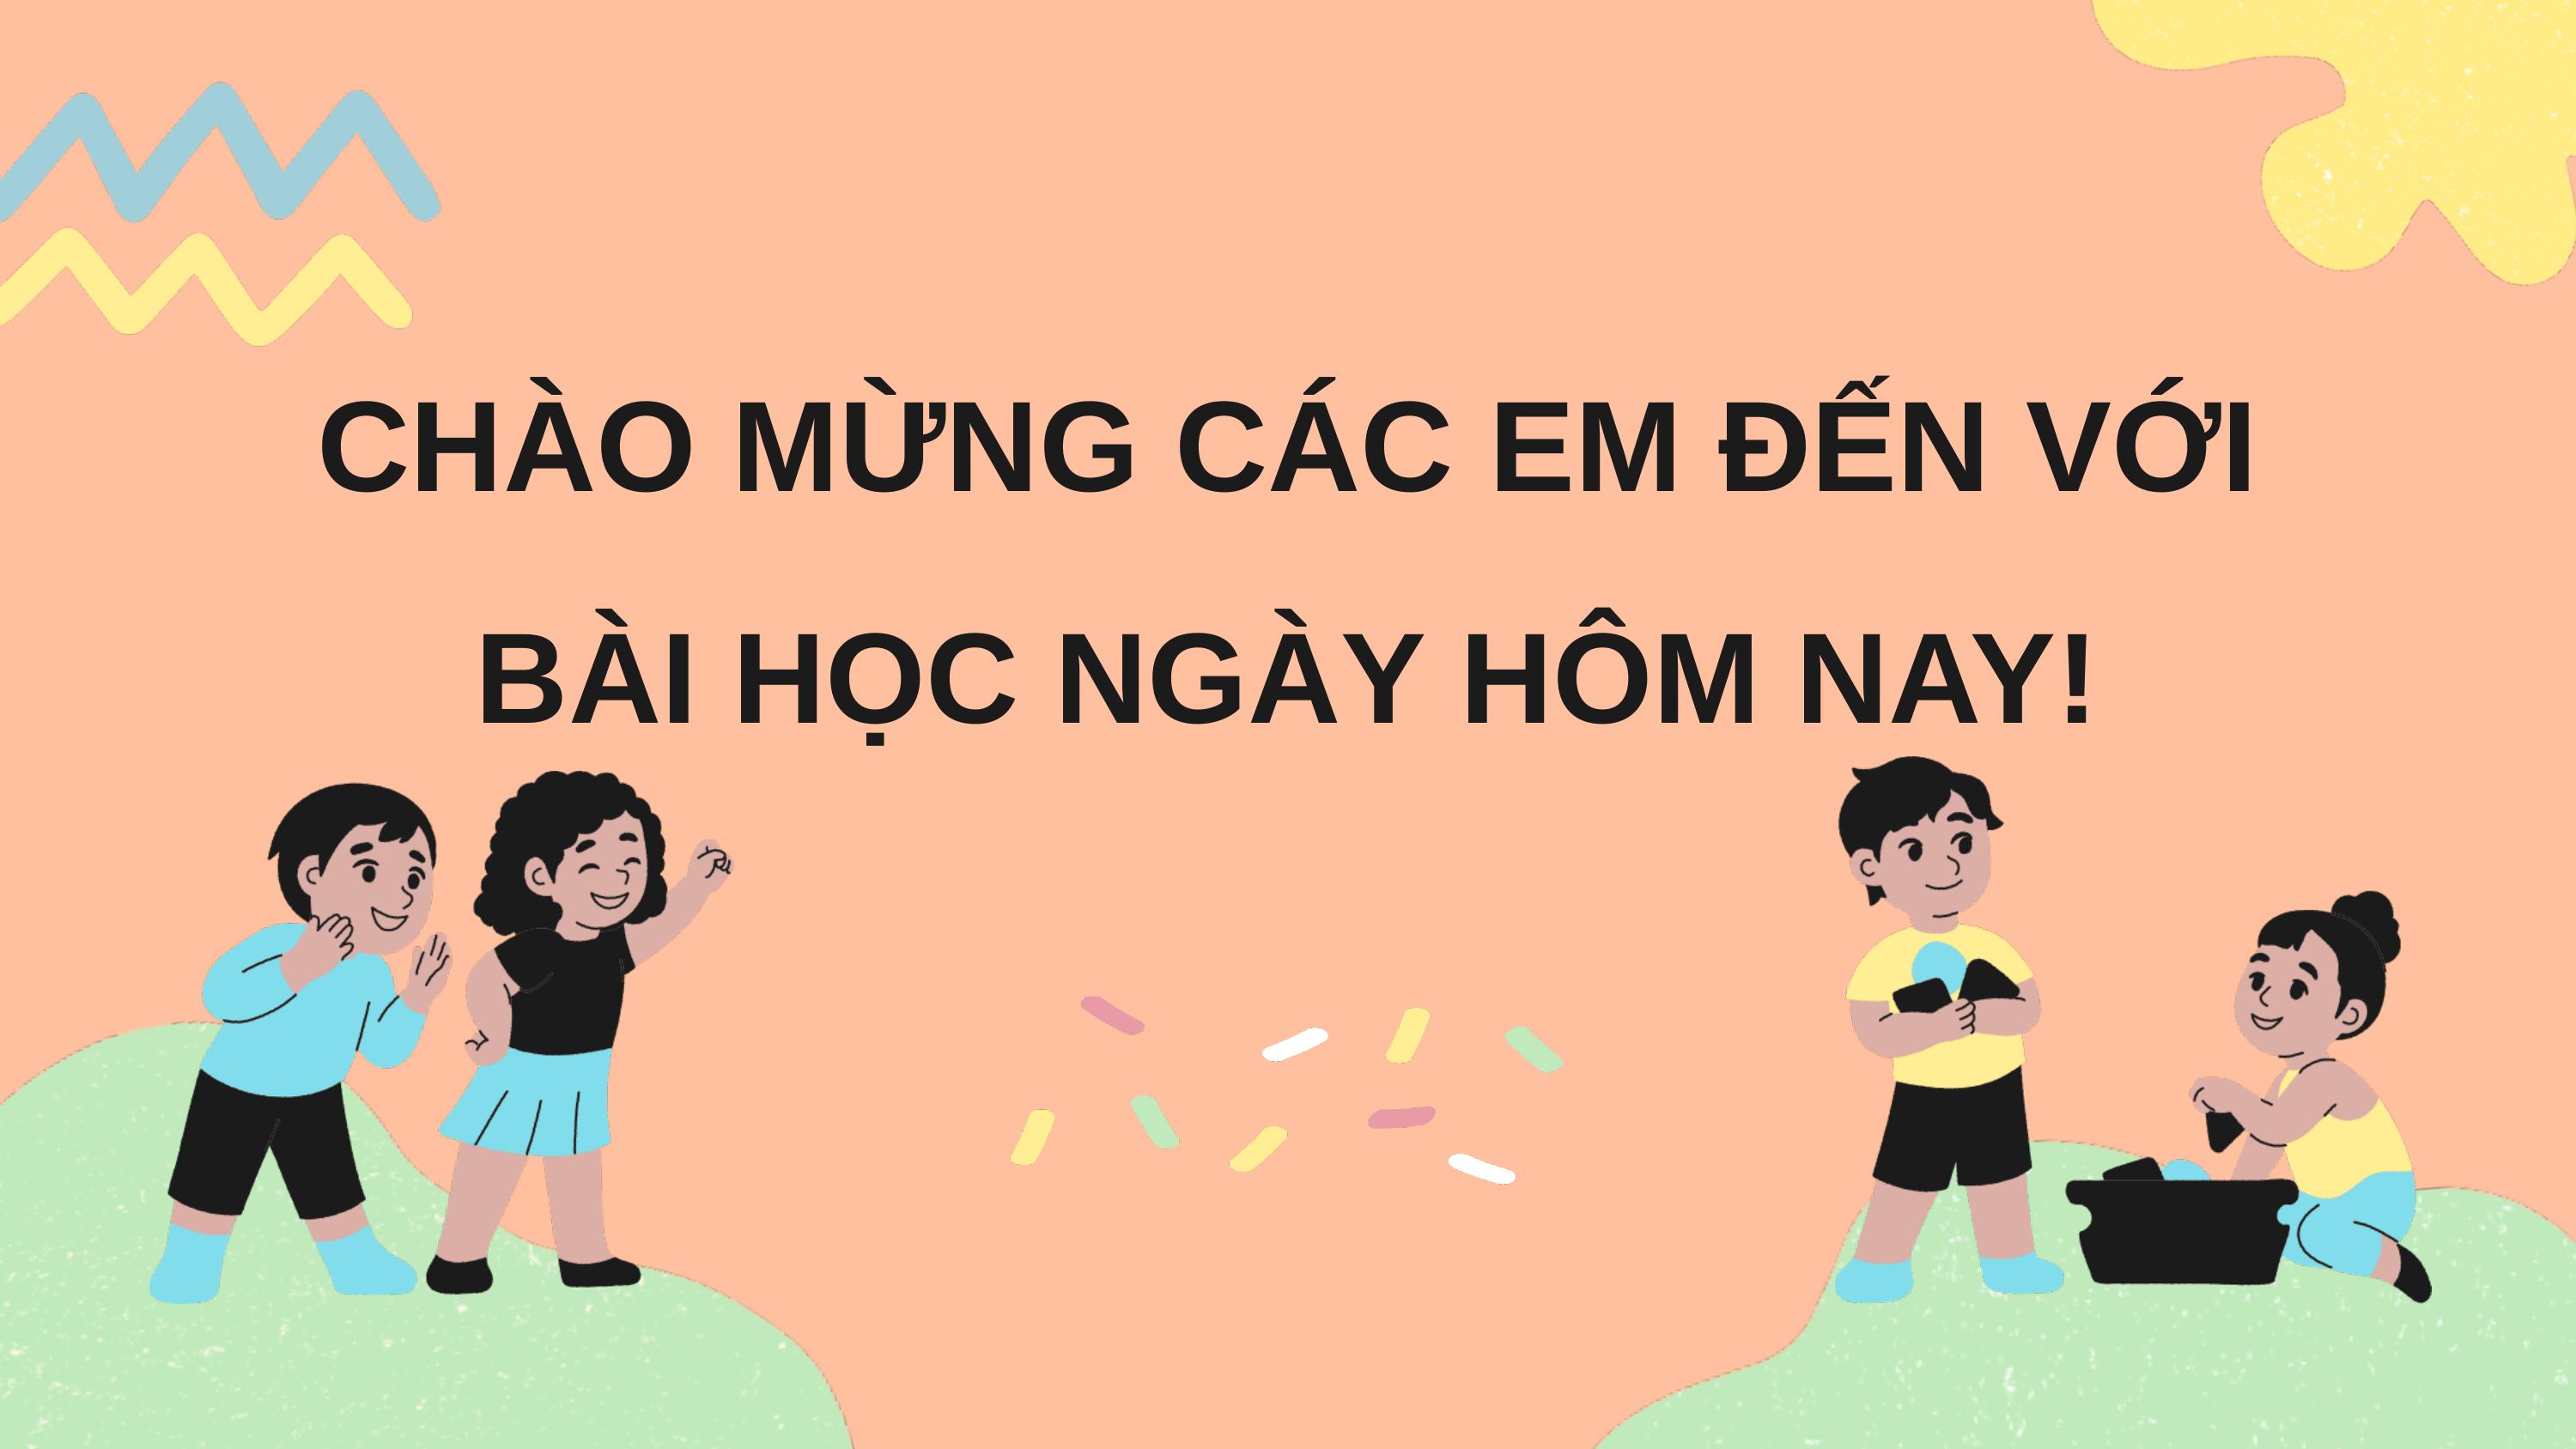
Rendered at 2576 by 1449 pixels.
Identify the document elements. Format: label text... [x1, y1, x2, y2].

picture [0, 79, 442, 354]
picture [1005, 756, 2576, 1449]
picture [2019, 0, 2576, 444]
picture [0, 771, 854, 1449]
text_box CHÀO MỪNG CÁC EM ĐẾN VỚI BÀI HỌC NGÀY HÔM NAY! [258, 285, 2318, 749]
